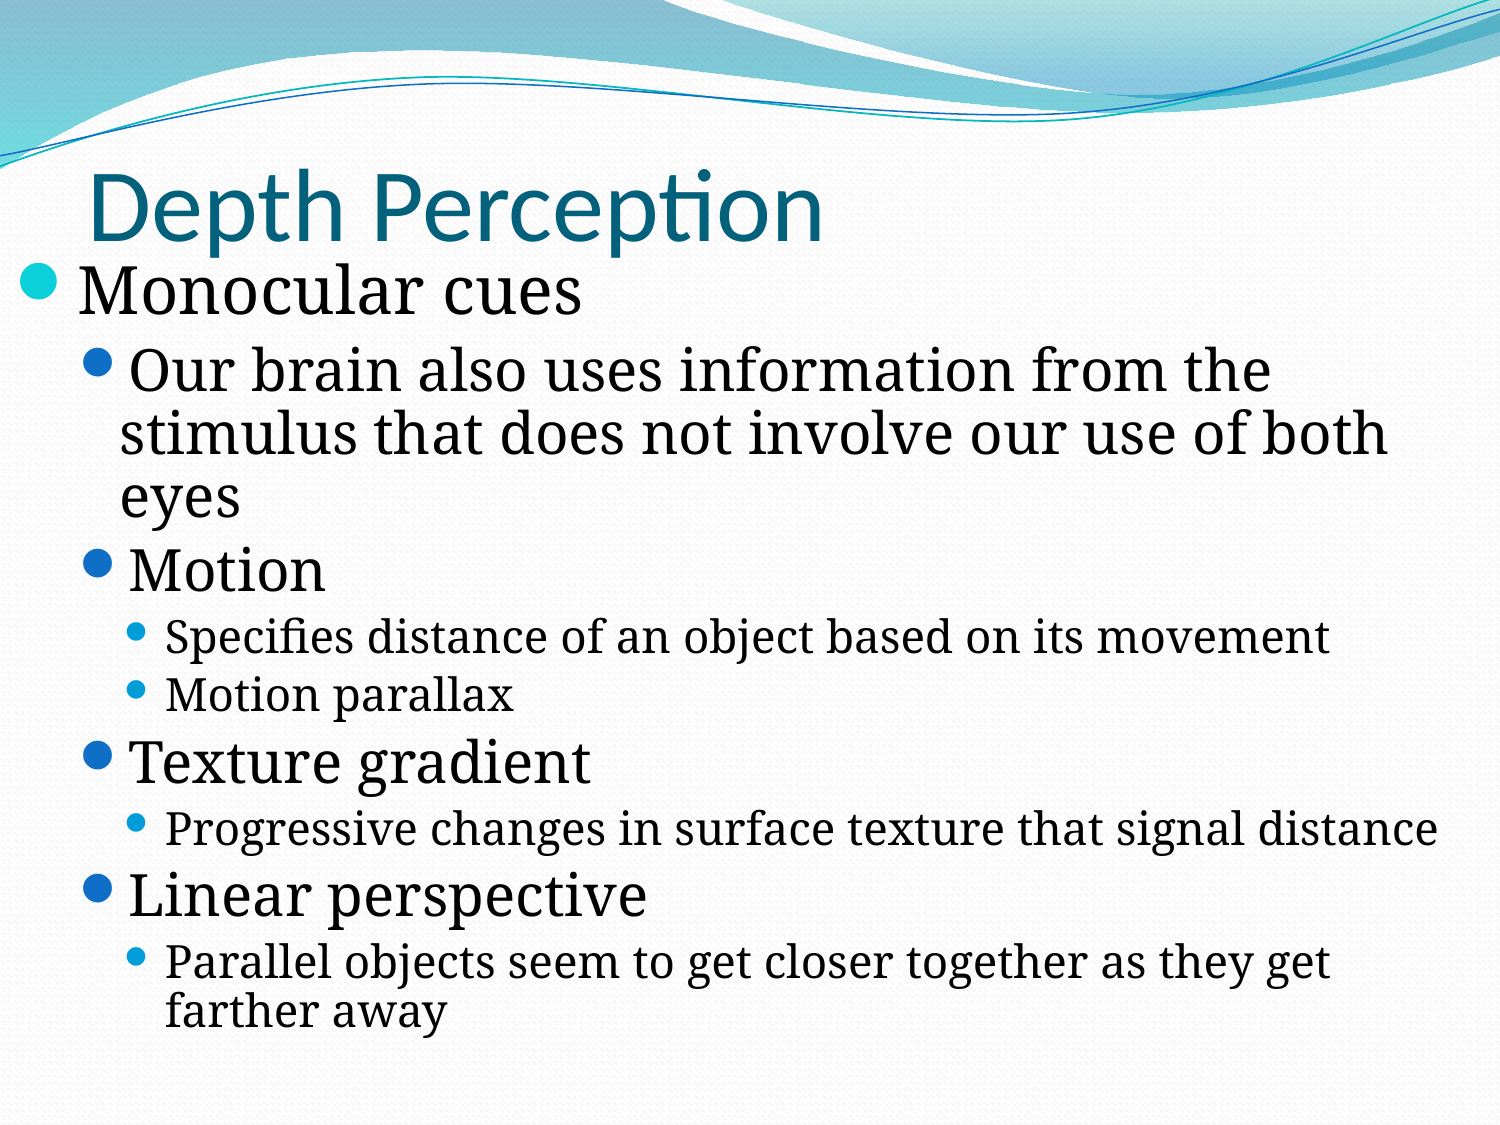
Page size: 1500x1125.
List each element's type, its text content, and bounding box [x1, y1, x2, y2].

list Monocular cues Our brain also uses information from the stimulus that does not involve our use of both eyes Motion Specifies distance of an object based on its movement Motion parallax Texture gradient Progressive changes in surface texture that signal distance Linear perspective Parallel objects seem to get closer together as they get farther away [0, 249, 1500, 1000]
title Depth Perception [87, 75, 1438, 249]
